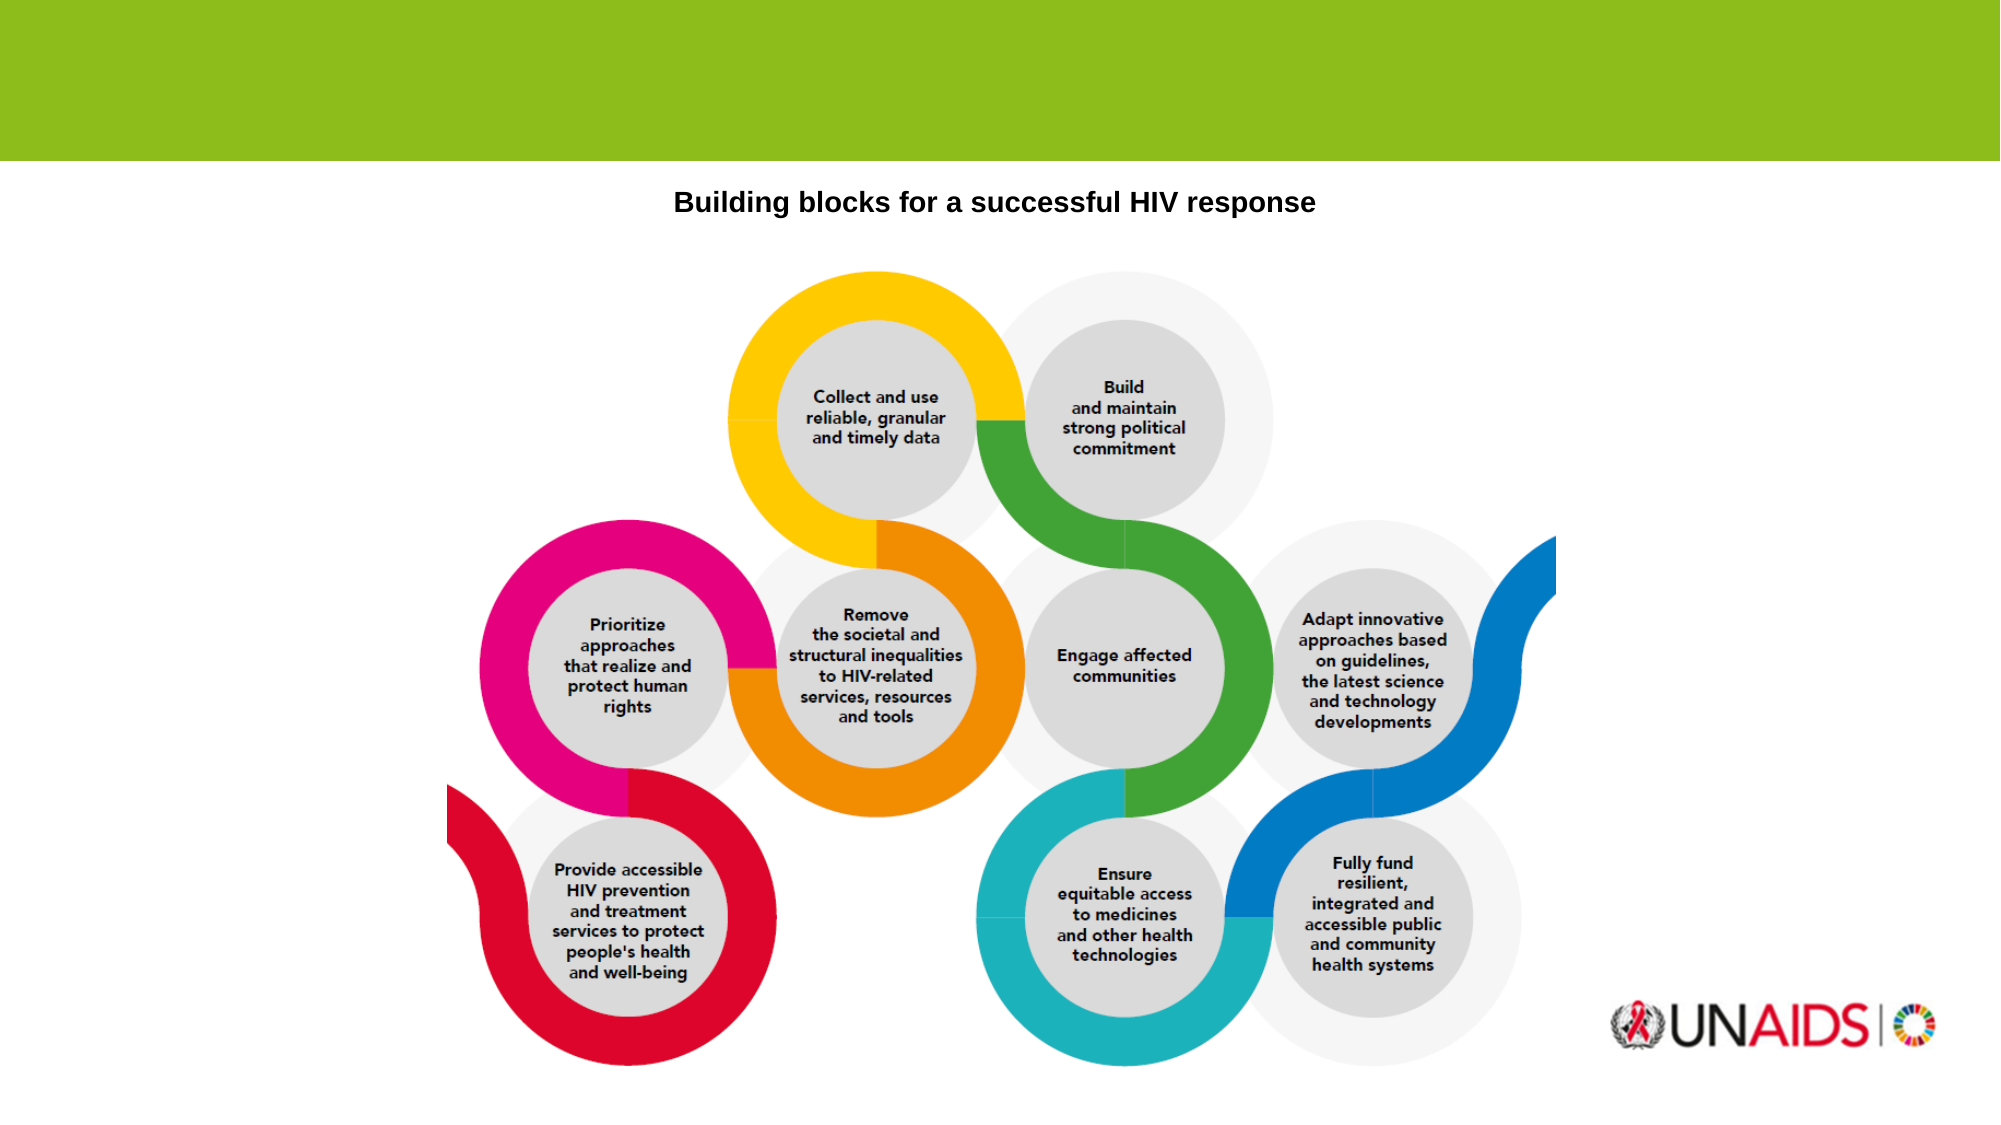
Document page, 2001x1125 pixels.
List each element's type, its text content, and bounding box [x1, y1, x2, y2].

list Building blocks for a successful HIV response [43, 183, 1948, 241]
picture [447, 240, 1556, 1102]
picture [1606, 972, 1950, 1067]
text_box [0, 0, 2000, 161]
